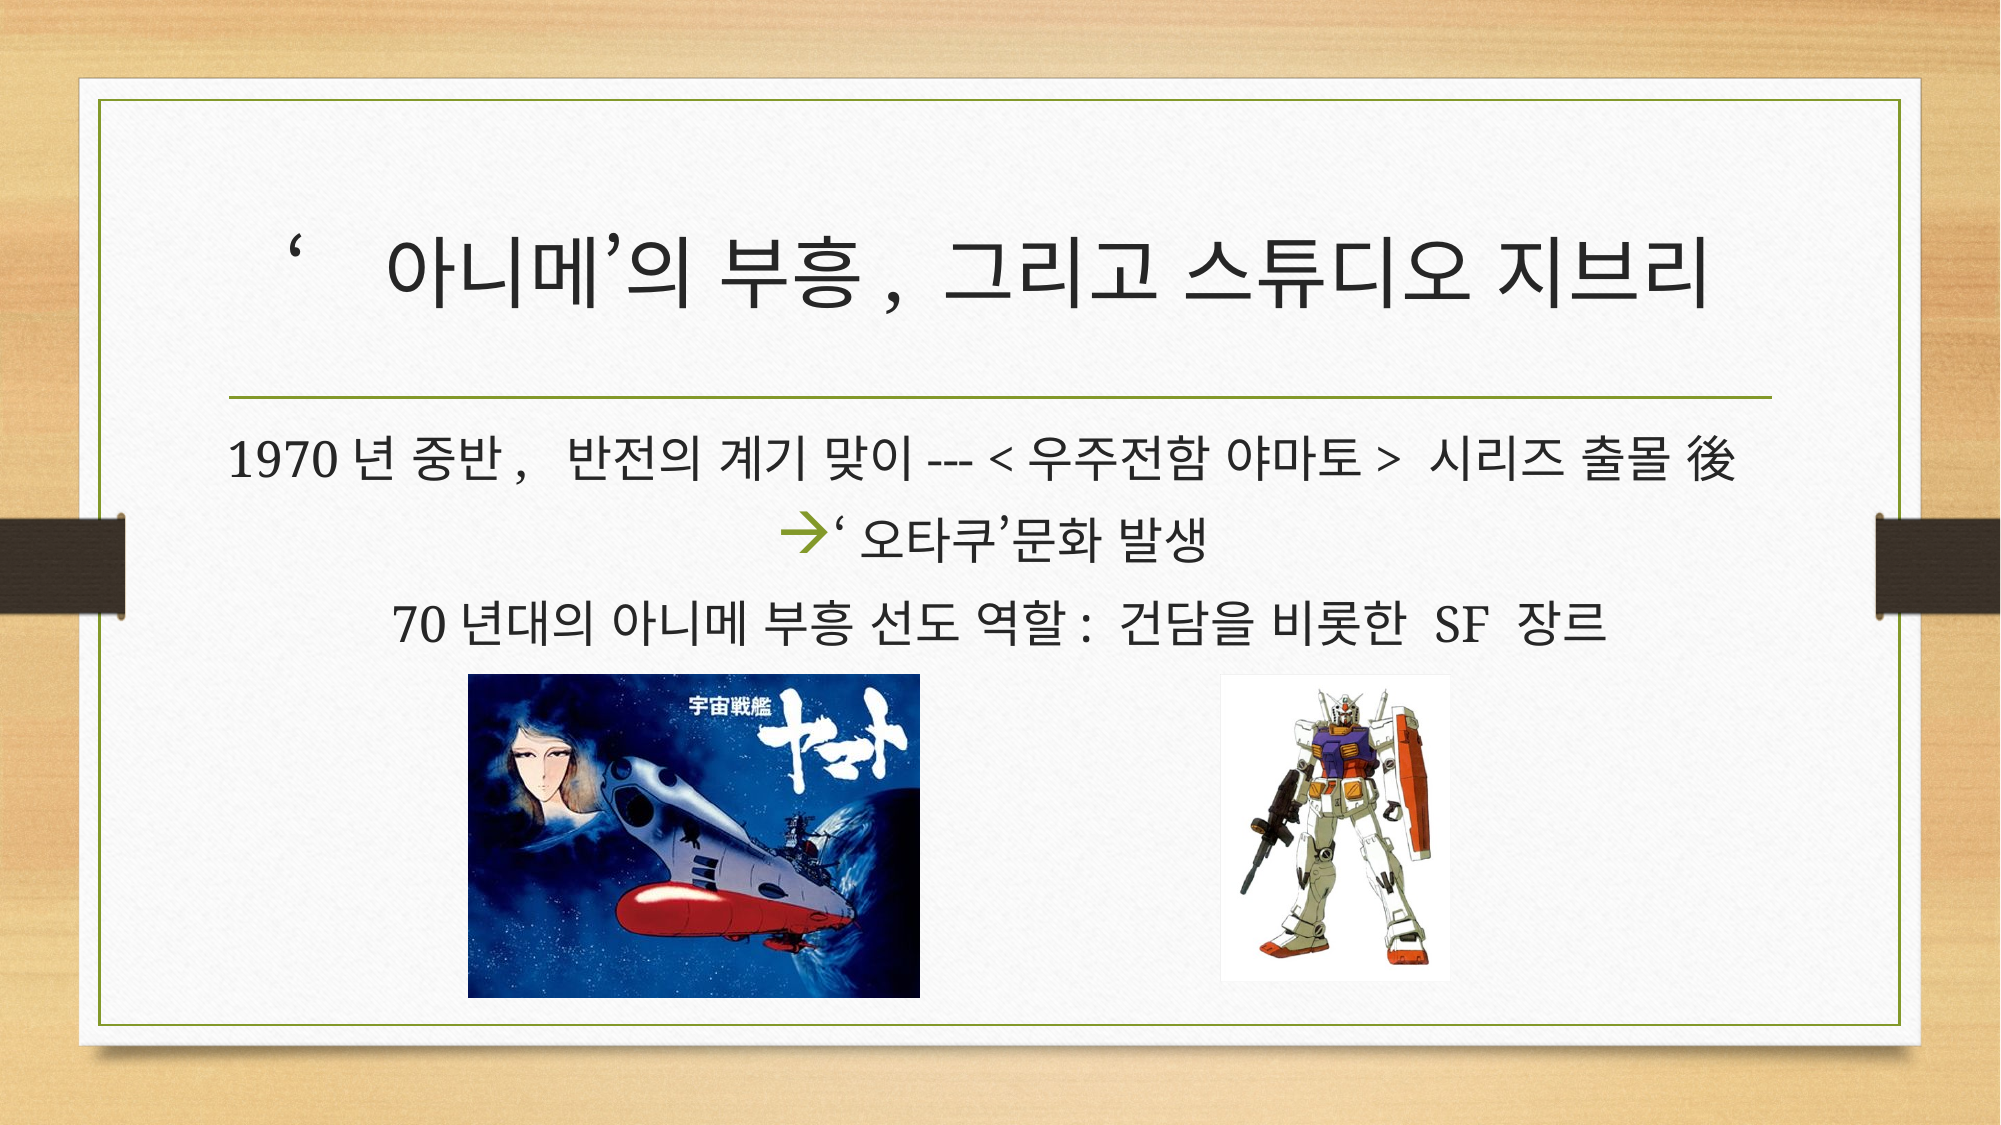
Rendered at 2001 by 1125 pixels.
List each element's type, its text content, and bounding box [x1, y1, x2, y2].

picture [0, 0, 2001, 1125]
list 1970년 중반, 반전의 계기 맞이--- <우주전함 야마토> 시리즈 출몰 後 ‘오타쿠’문화 발생 70년대의 아니메 부흥 선도 역할: 건담을 비롯한 SF 장르 [212, 419, 1788, 964]
title ‘아니메’의 부흥, 그리고 스튜디오 지브리 [212, 161, 1788, 375]
